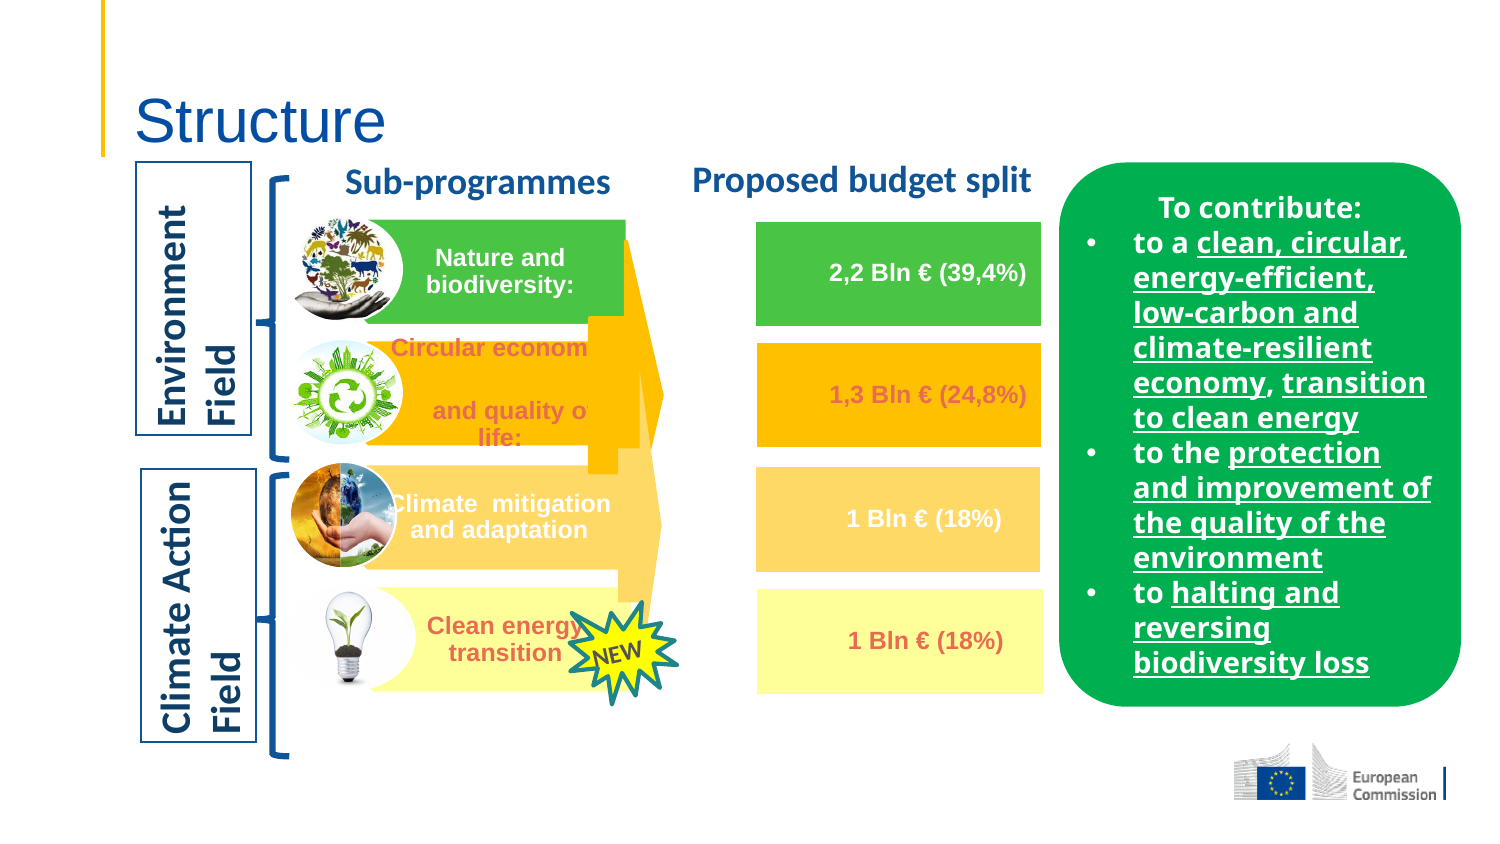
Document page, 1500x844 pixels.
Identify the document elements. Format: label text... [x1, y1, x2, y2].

text_box Climate Action Field [140, 469, 256, 742]
text_box [256, 474, 290, 757]
text_box [632, 602, 642, 627]
text_box [632, 371, 662, 625]
text_box [632, 666, 661, 696]
text_box [255, 177, 290, 460]
text_box 1 Bln € (18%) [754, 465, 1042, 574]
text_box [632, 267, 662, 448]
text_box NEW [632, 555, 963, 671]
text_box 2,2 Bln € (39,4%) [754, 220, 1043, 328]
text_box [283, 215, 632, 693]
text_box [661, 662, 678, 666]
text_box Environment Field [135, 162, 251, 435]
text_box [610, 693, 616, 705]
text_box Sub-programmes [339, 151, 743, 208]
text_box 1,3 Bln € (24,8%) [755, 341, 1043, 449]
title Structure [119, 59, 1414, 156]
text_box To contribute: to a clean, circular, energy-efficient, low-carbon and climate-resilient economy, transition to clean energy to the protection and improvement of the quality of the environment to halting and reversing biodiversity loss [1059, 162, 1461, 707]
text_box Proposed budget split [686, 149, 1057, 206]
text_box 1 Bln € (18%) [755, 587, 1045, 696]
picture [1234, 743, 1446, 800]
